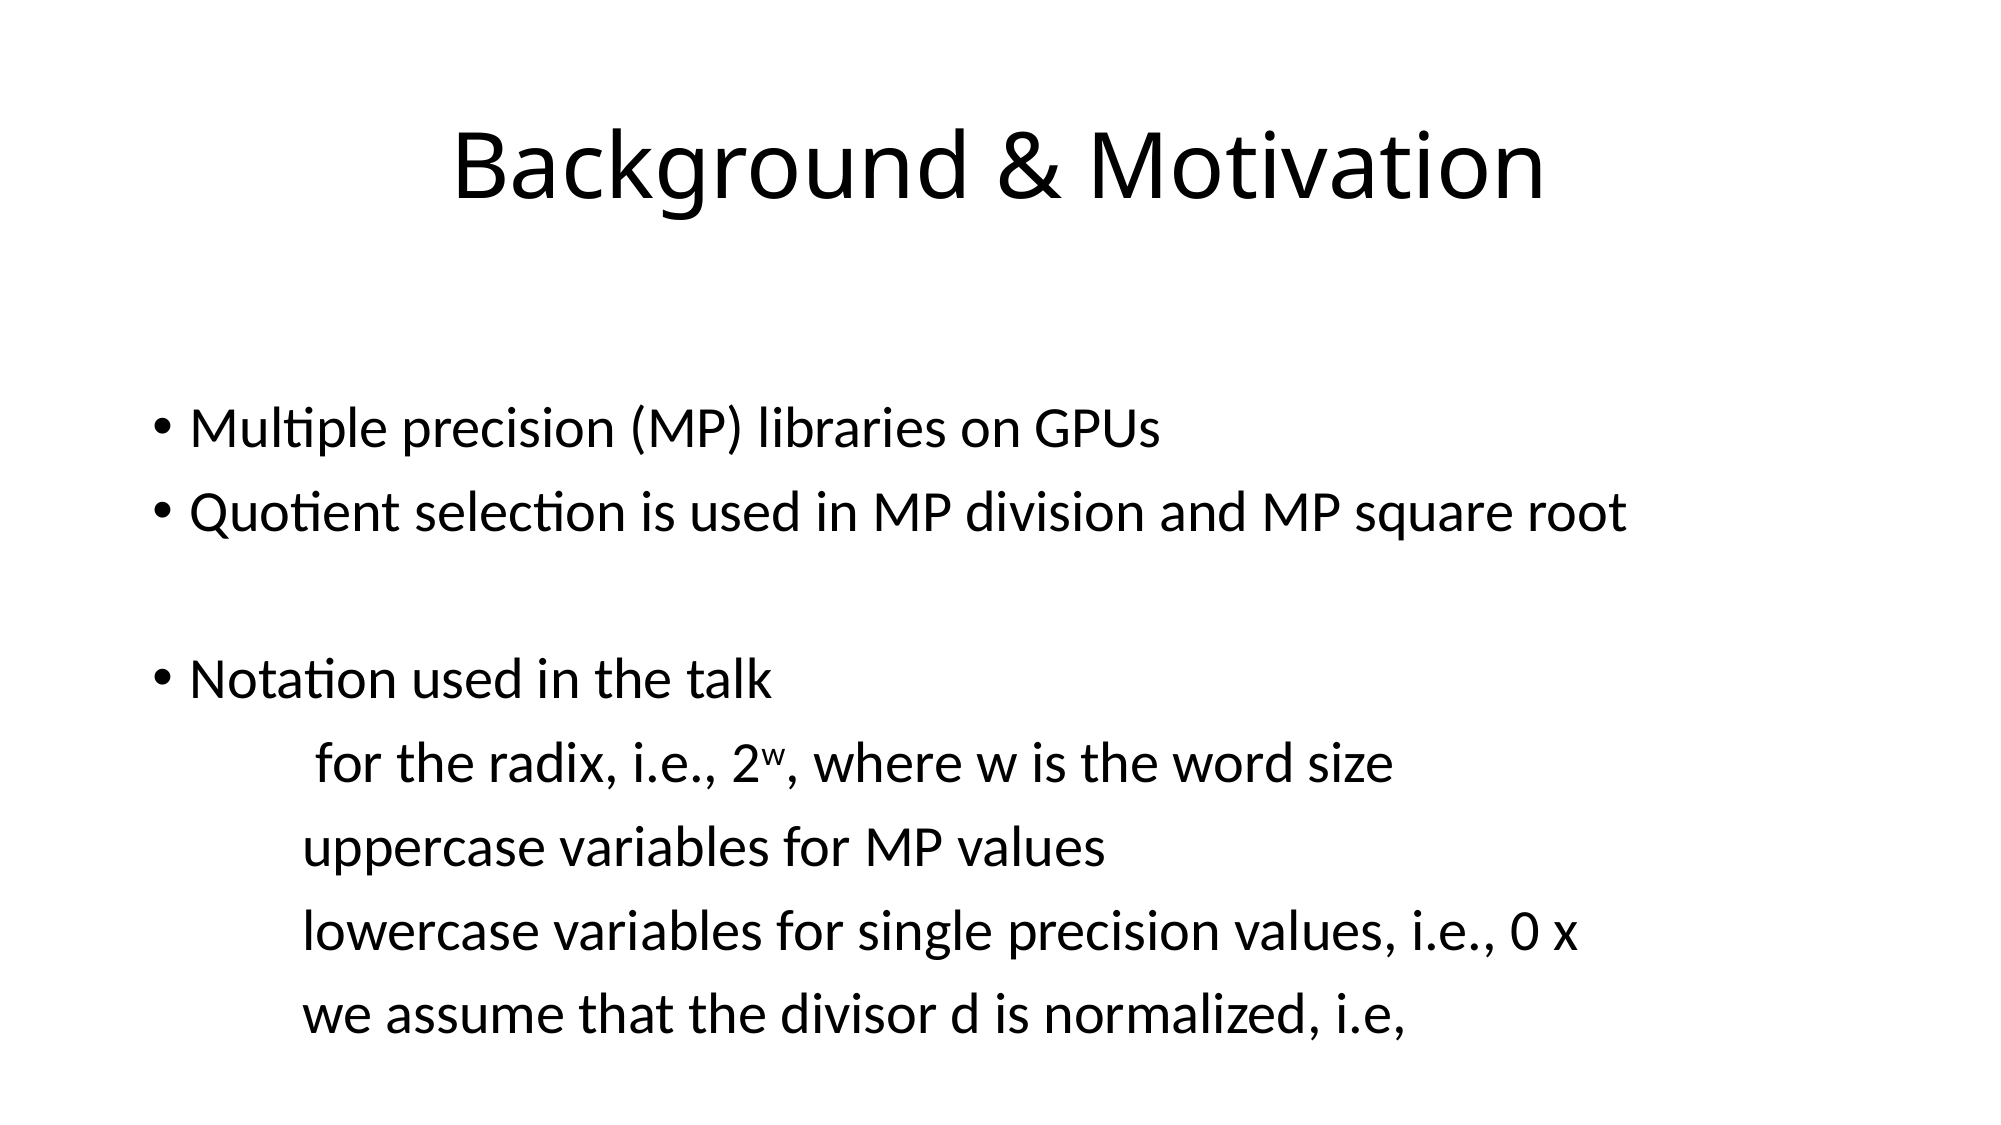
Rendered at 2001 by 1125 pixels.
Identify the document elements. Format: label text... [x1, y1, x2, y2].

title Background & Motivation [137, 59, 1863, 278]
